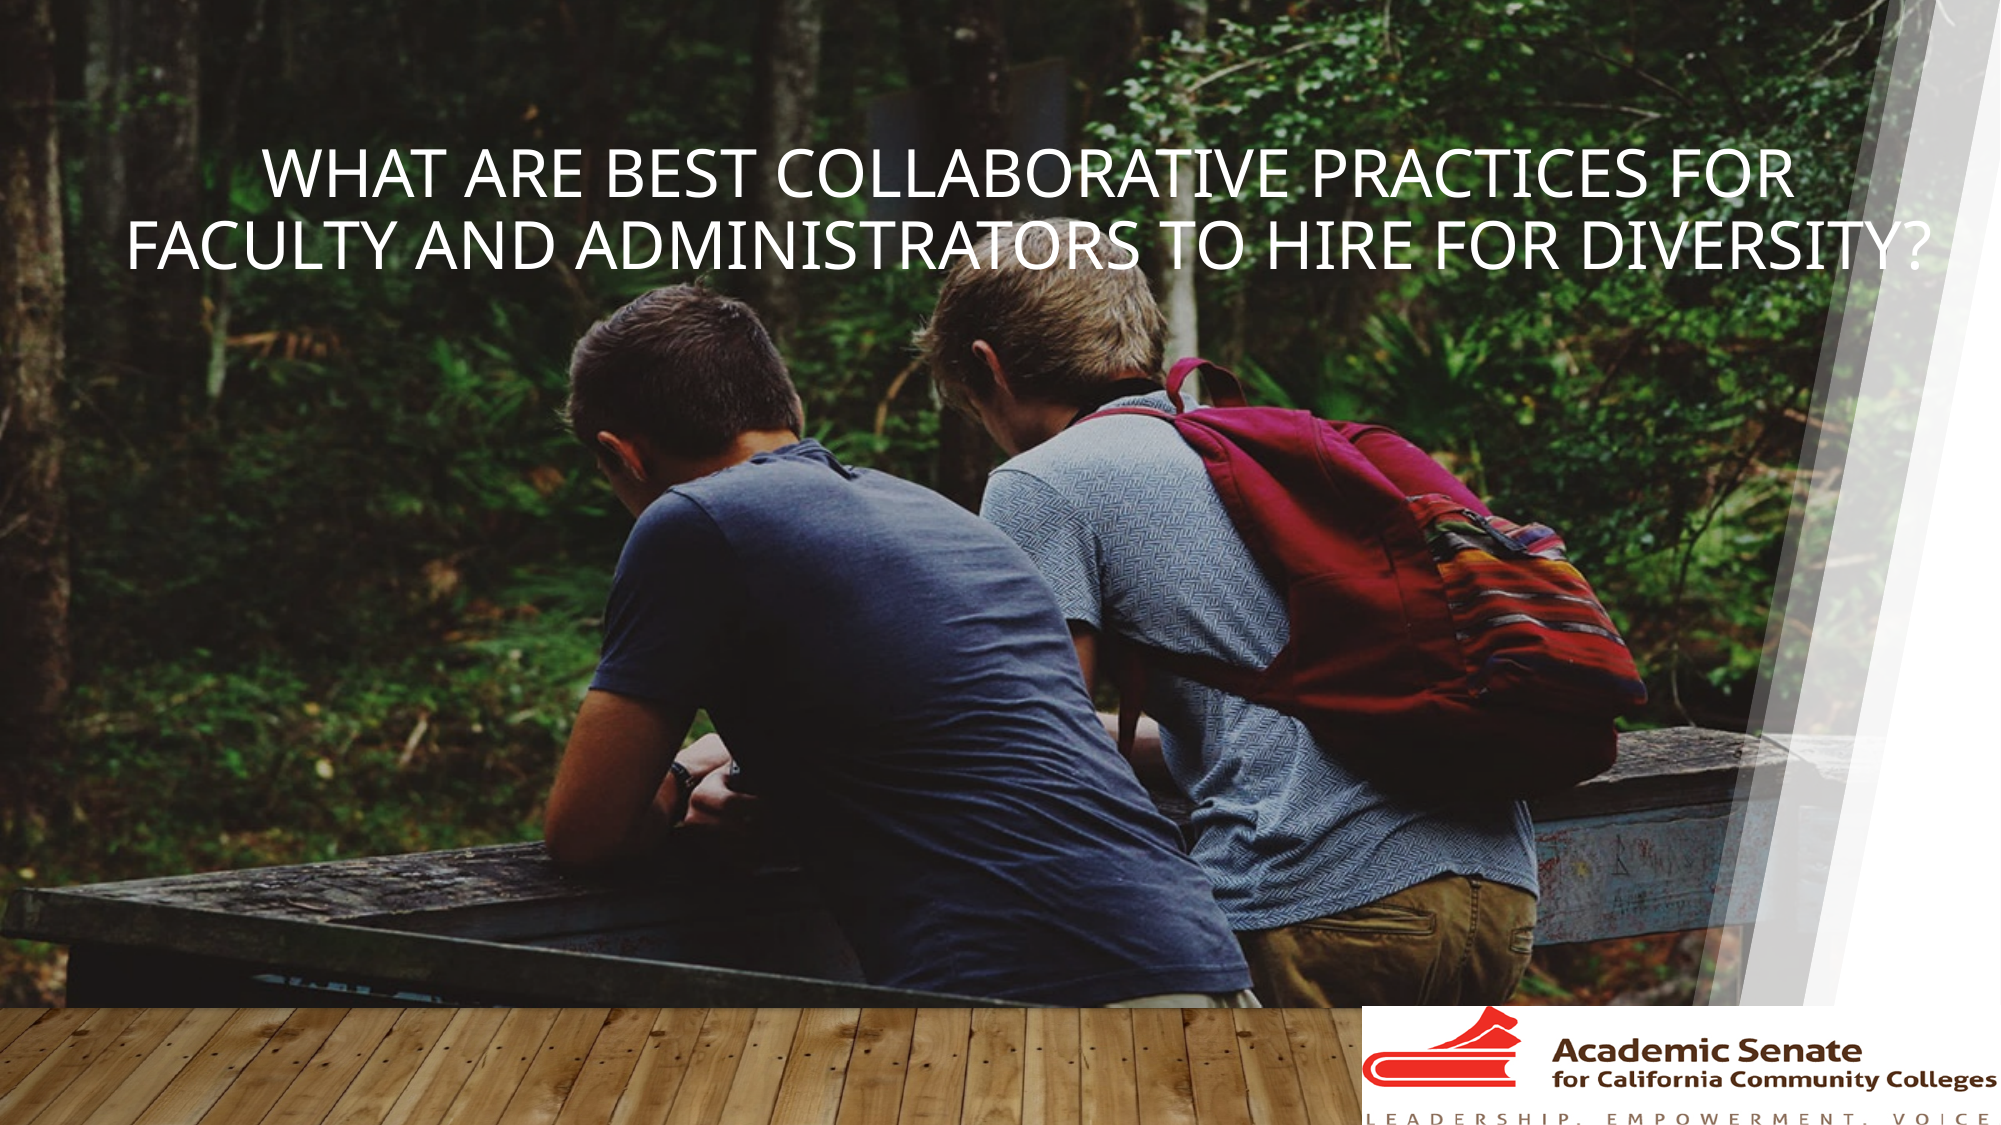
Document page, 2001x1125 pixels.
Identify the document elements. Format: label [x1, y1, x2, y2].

picture [0, 0, 2000, 1125]
text_box [1691, 0, 2000, 1005]
